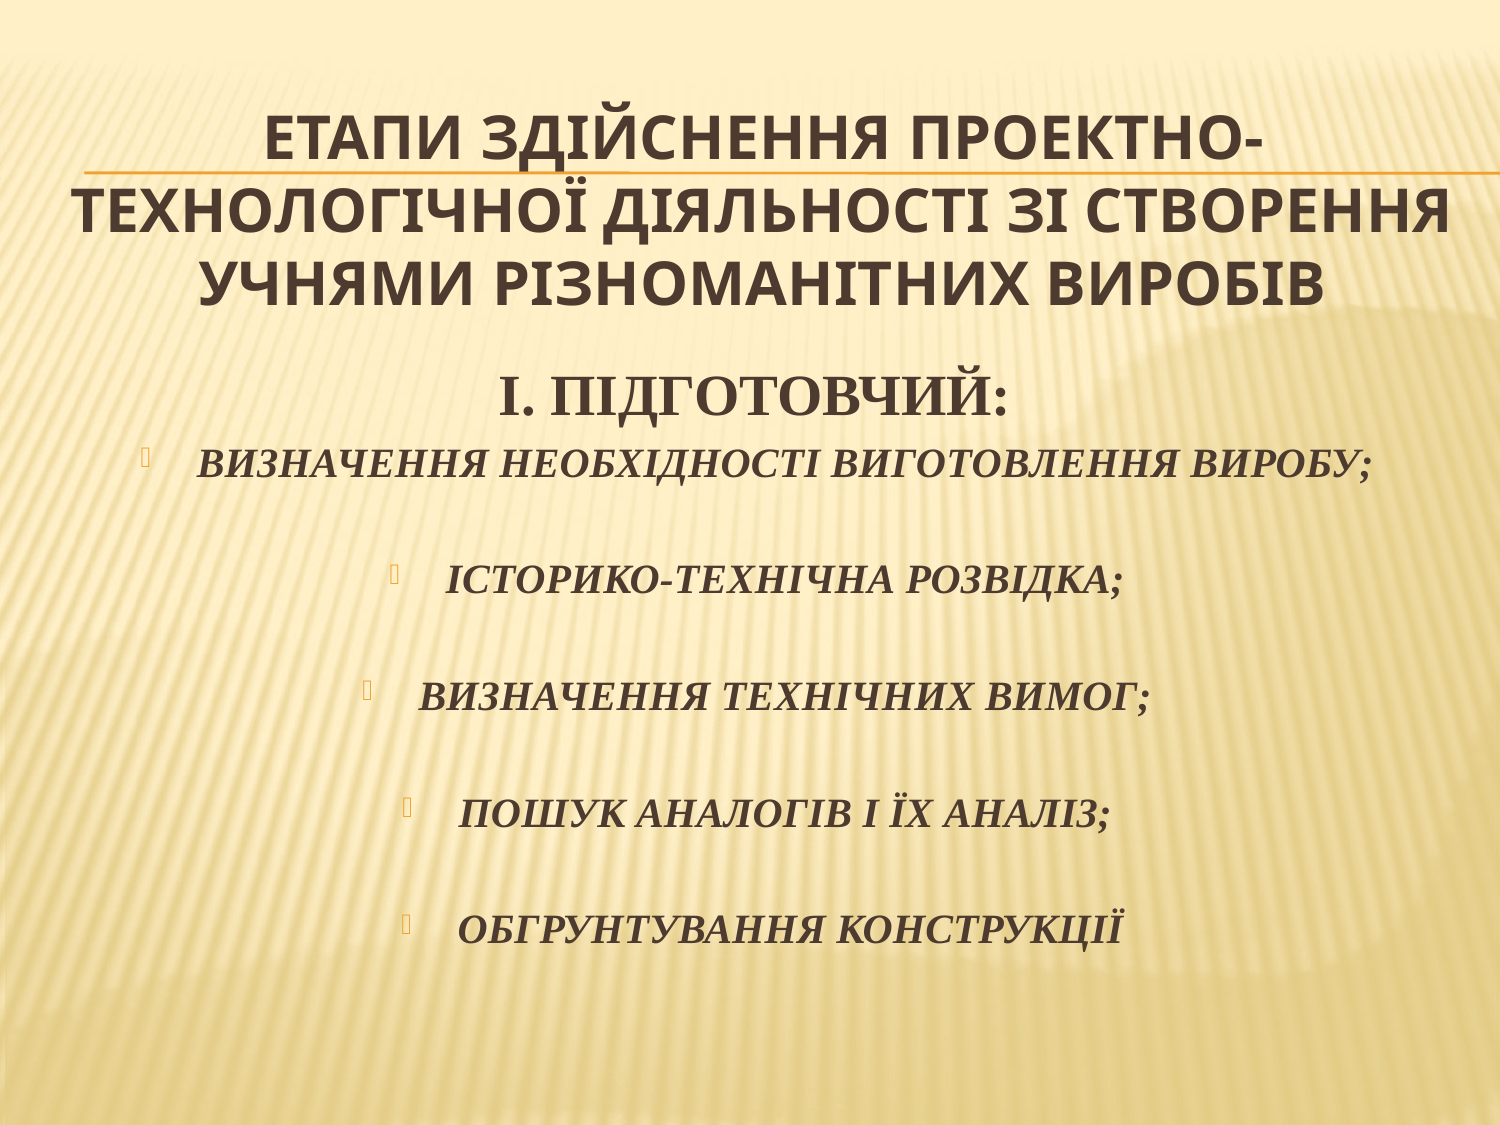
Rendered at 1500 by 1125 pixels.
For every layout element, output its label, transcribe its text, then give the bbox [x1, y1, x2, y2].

title Етапи здійснення проектно-технологічної діяльності зі створення учнями різноманітних виробів [50, 66, 1475, 349]
list І. ПІДГОТОВЧИЙ: ВИЗНАЧЕННЯ НЕОБХІДНОСТІ ВИГОТОВЛЕННЯ ВИРОБУ; ІСТОРИКО-ТЕХНІЧНА РОЗВІДКА; ВИЗНАЧЕННЯ ТЕХНІЧНИХ ВИМОГ; ПОШУК АНАЛОГІВ І ЇХ АНАЛІЗ; ОБГРУНТУВАННЯ КОНСТРУКЦІЇ [50, 349, 1475, 1047]
